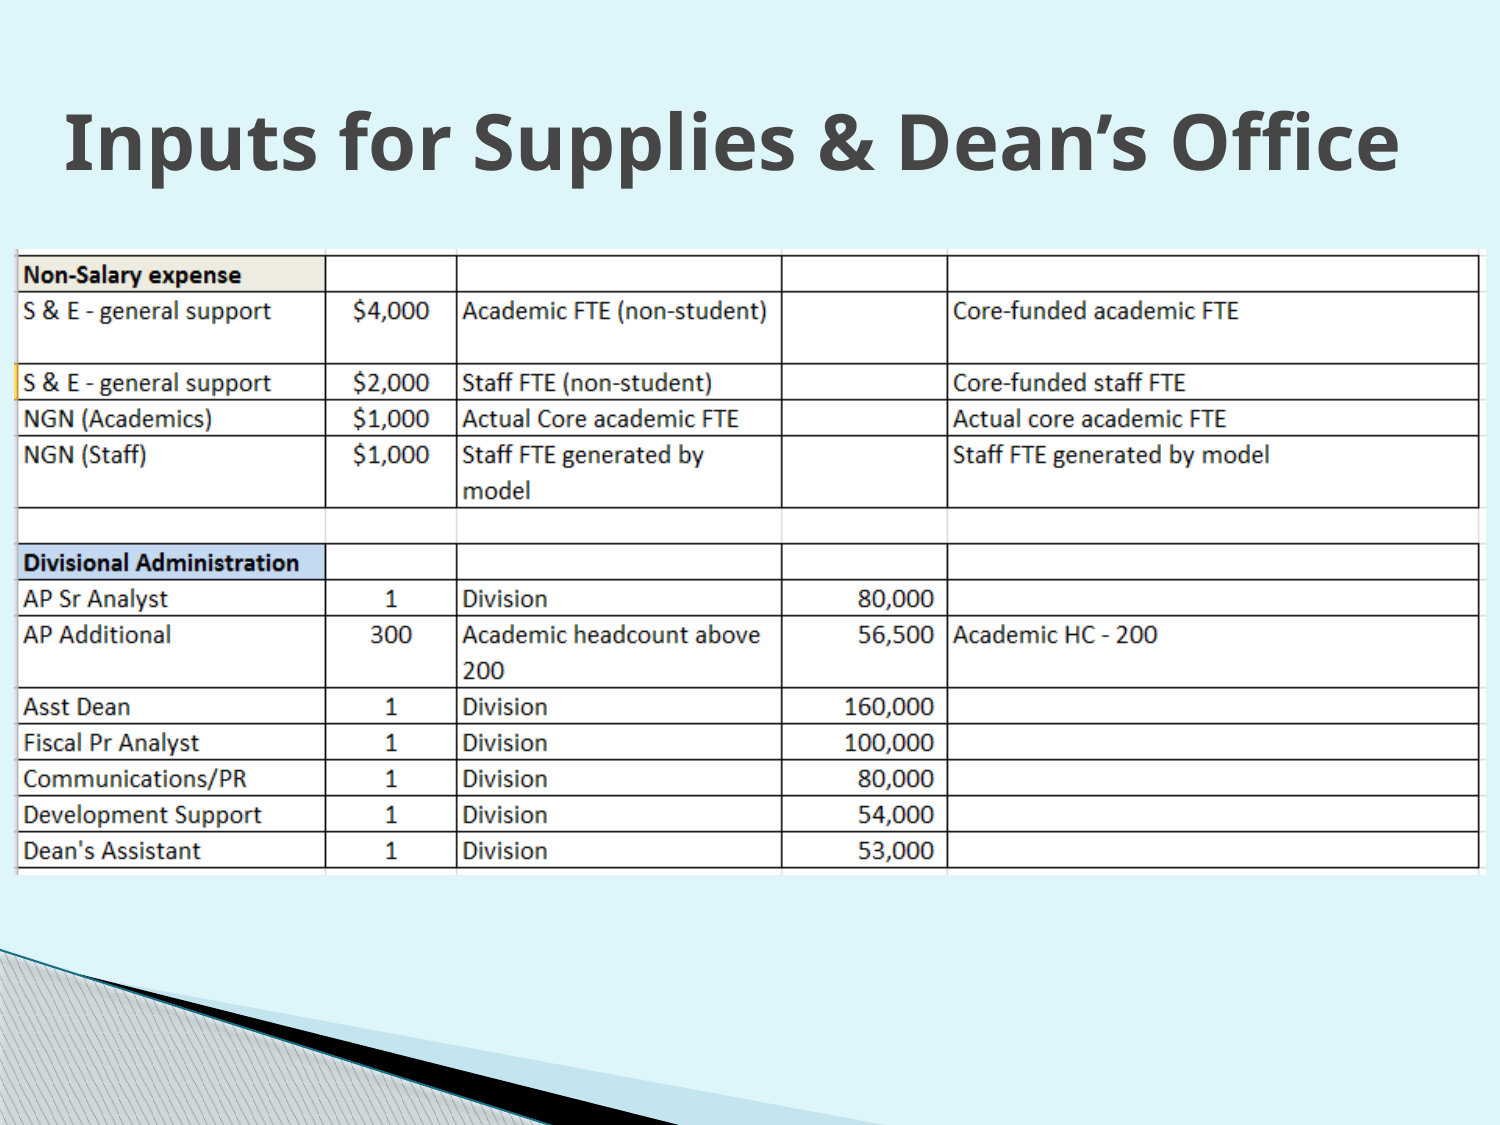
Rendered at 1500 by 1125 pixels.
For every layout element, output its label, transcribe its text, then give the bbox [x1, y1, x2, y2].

title Inputs for Supplies & Dean’s Office [50, 45, 1438, 233]
picture [13, 249, 1487, 876]
